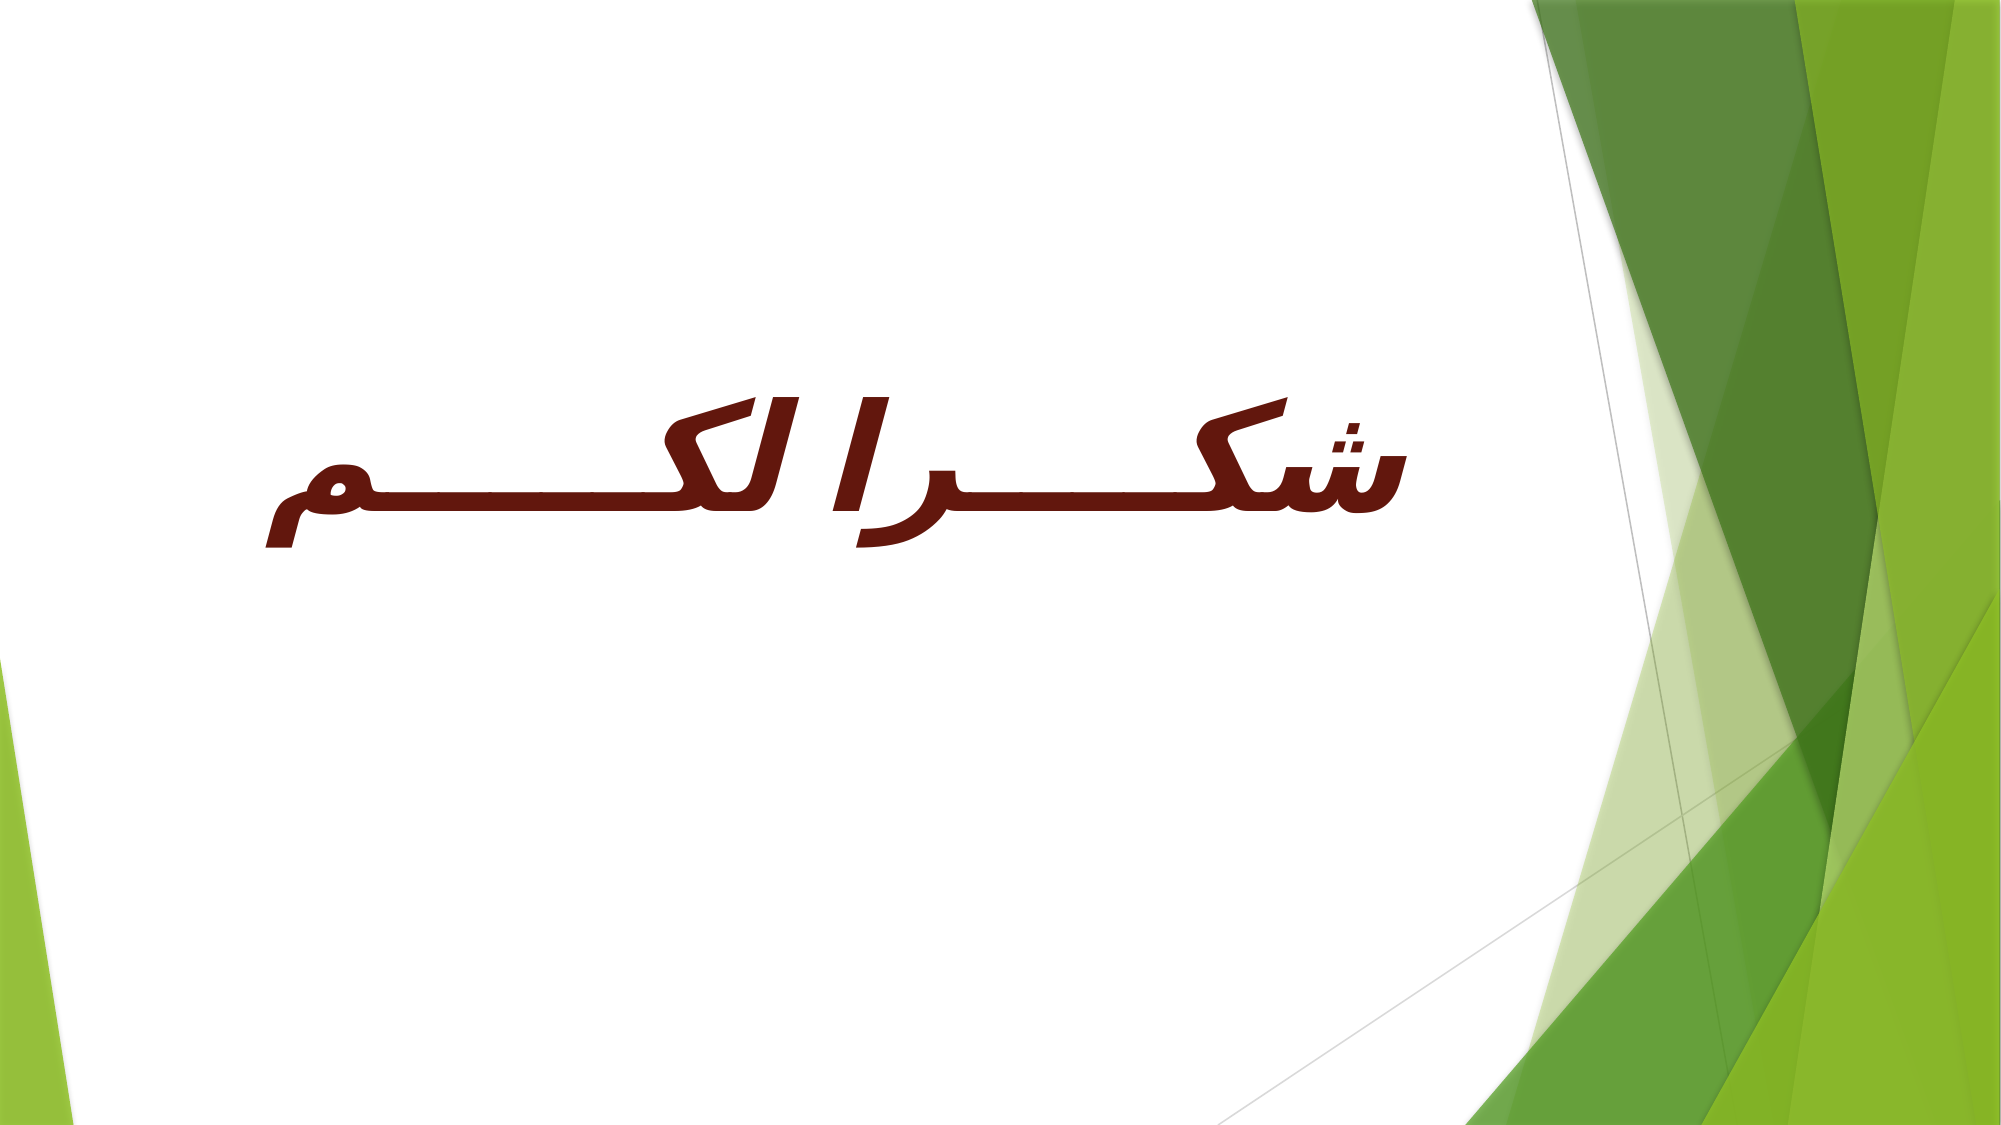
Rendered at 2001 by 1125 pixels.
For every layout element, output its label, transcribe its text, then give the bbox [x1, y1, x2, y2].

list شكــــرا لكـــــم [111, 354, 1522, 625]
